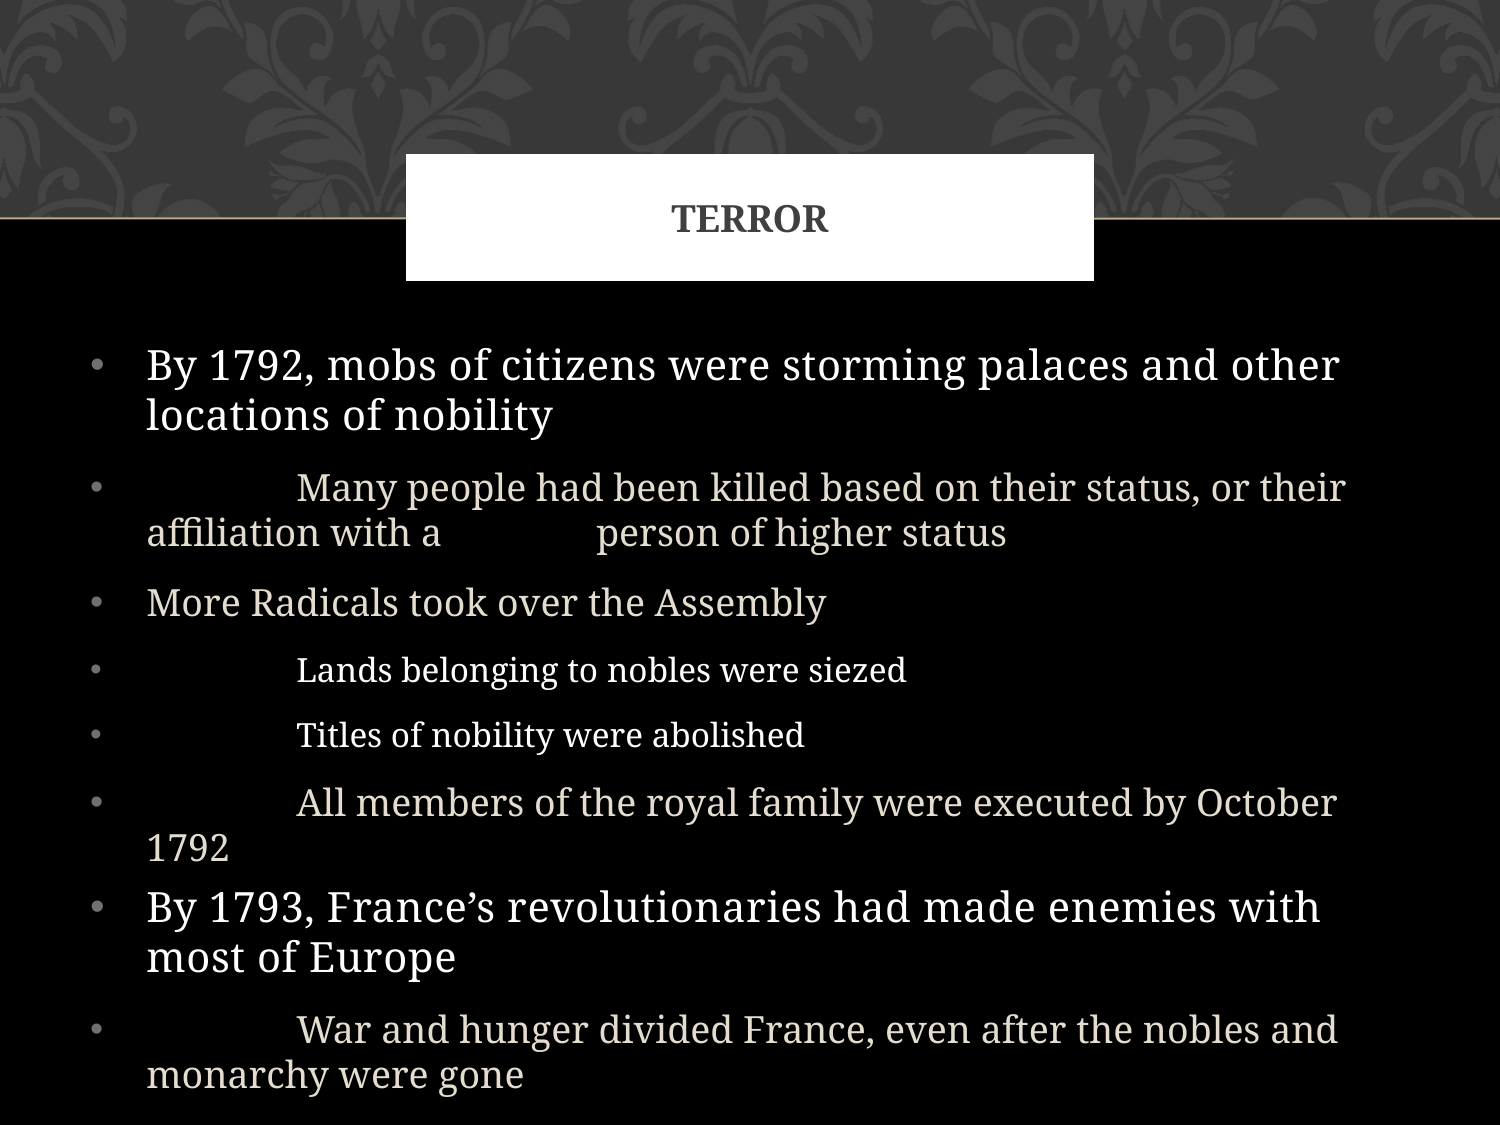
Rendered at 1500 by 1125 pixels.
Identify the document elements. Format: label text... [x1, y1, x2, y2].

list By 1792, mobs of citizens were storming palaces and other locations of nobility Many people had been killed based on their status, or their affiliation with a person of higher status More Radicals took over the Assembly Lands belonging to nobles were siezed Titles of nobility were abolished All members of the royal family were executed by October 1792 By 1793, France’s revolutionaries had made enemies with most of Europe War and hunger divided France, even after the nobles and monarchy were gone [75, 331, 1425, 1100]
title Terror [406, 154, 1094, 281]
